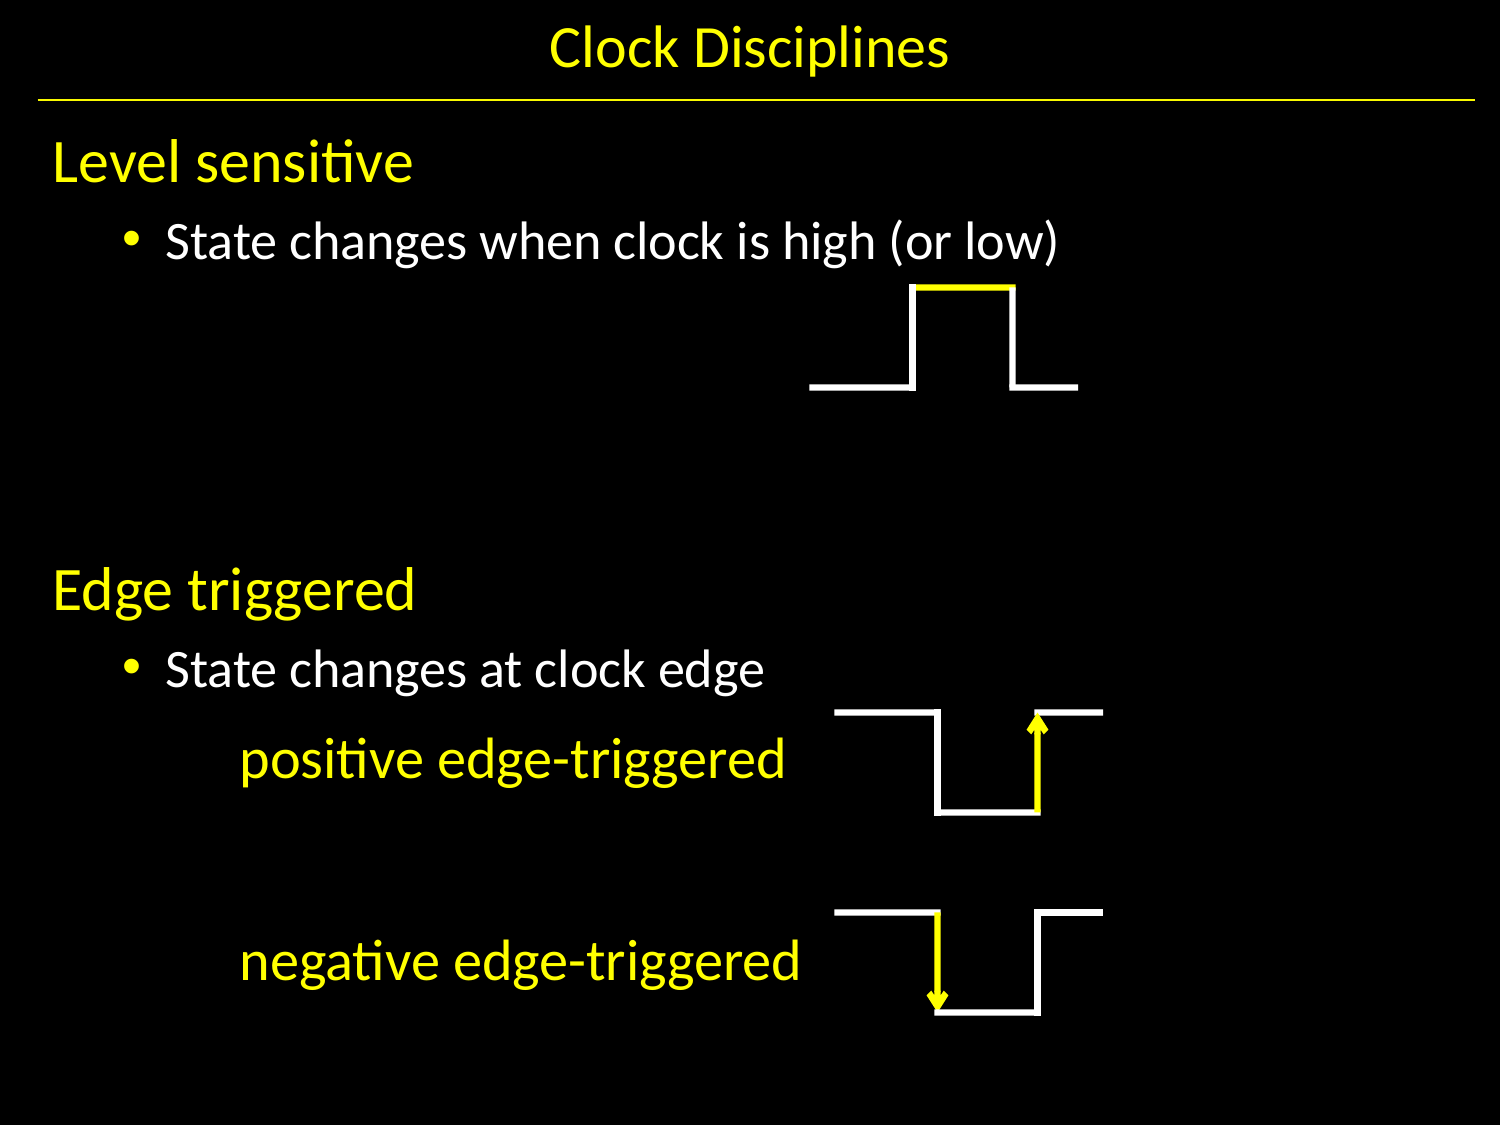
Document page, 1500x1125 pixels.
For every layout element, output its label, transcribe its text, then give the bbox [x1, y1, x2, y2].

list Level sensitive State changes when clock is high (or low) Edge triggered State changes at clock edge [37, 112, 1463, 713]
text_box positive edge-triggered [225, 712, 875, 798]
text_box negative edge-triggered [225, 914, 875, 999]
text_box [1030, 712, 1045, 813]
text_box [812, 287, 1076, 388]
text_box [930, 912, 945, 1012]
title Clock Disciplines [37, 0, 1463, 88]
